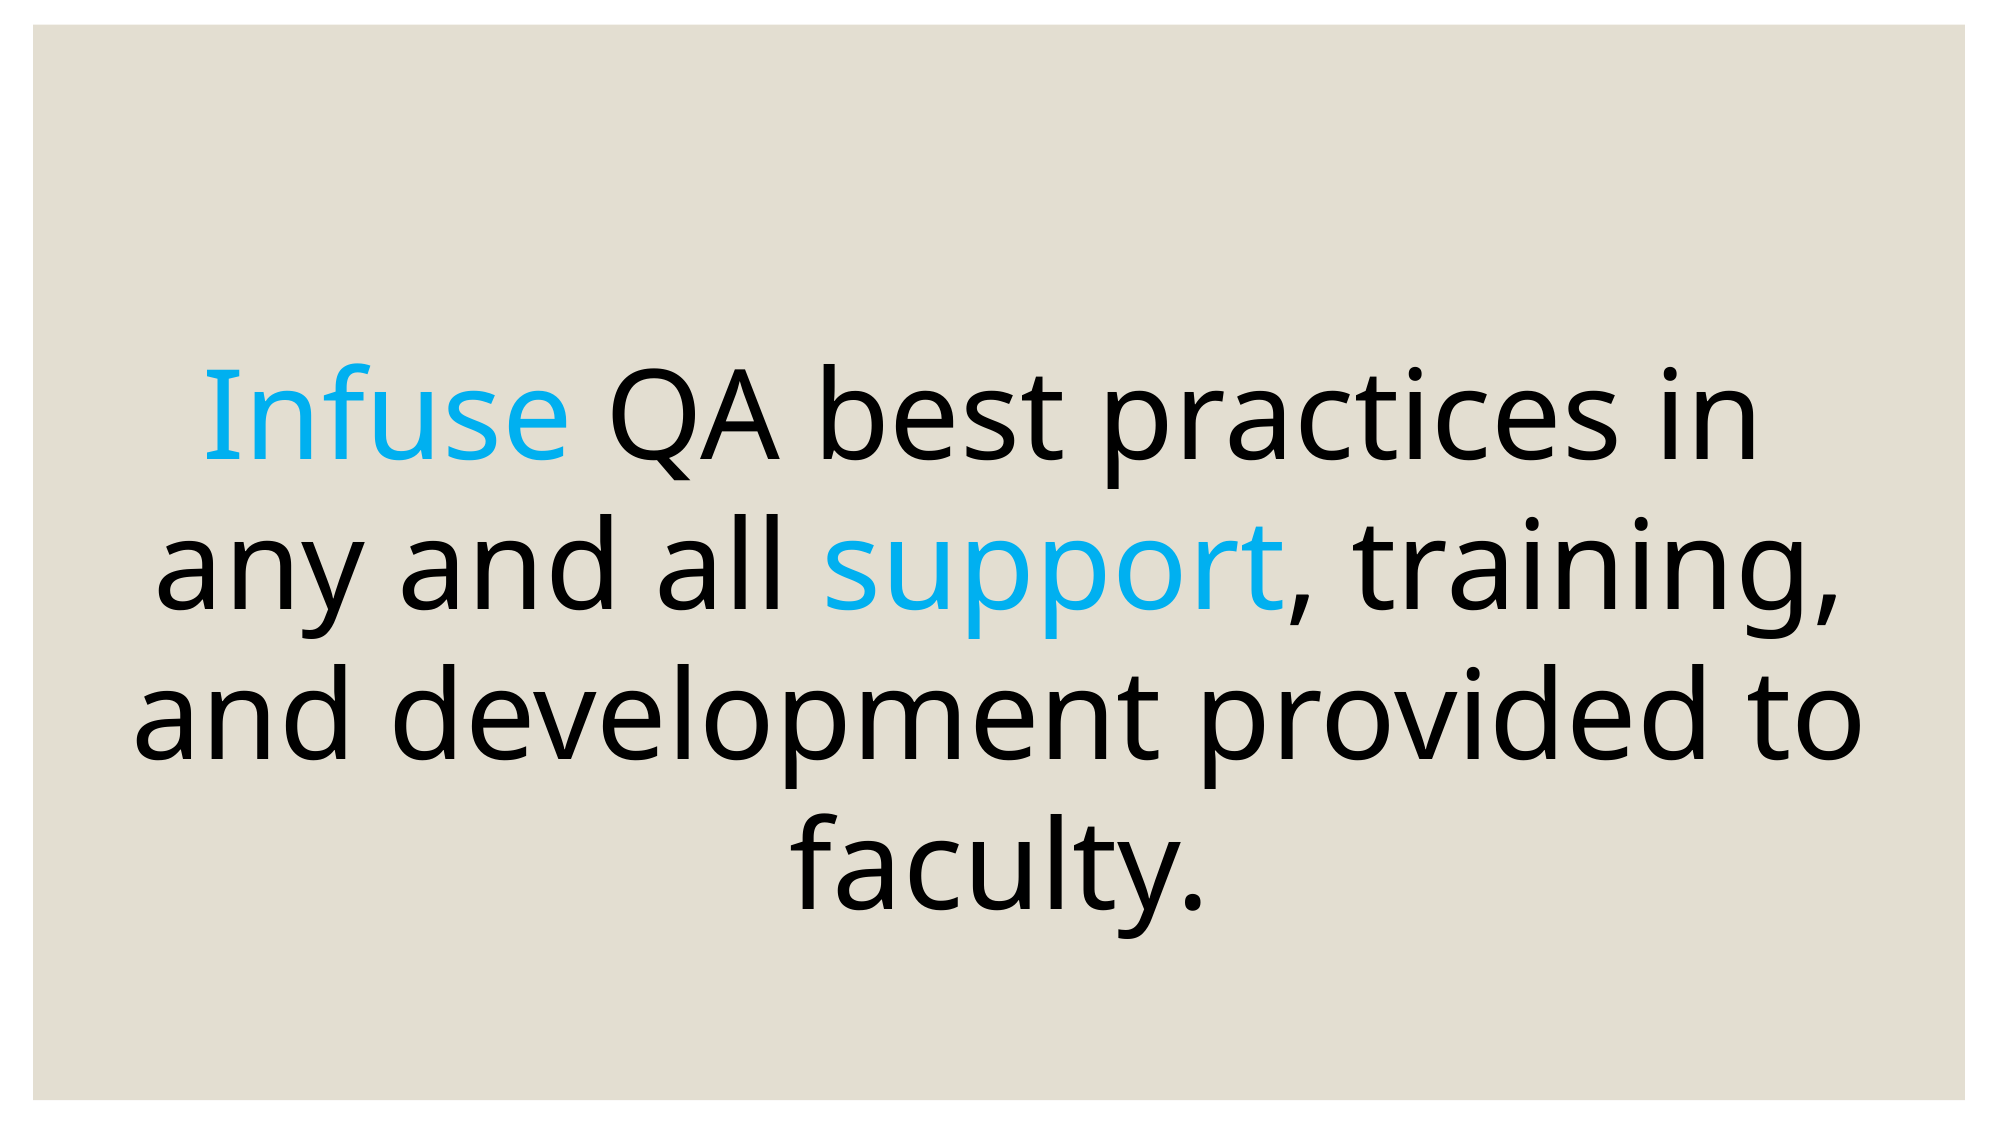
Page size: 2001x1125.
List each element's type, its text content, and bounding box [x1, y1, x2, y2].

text_box Infuse QA best practices in any and all support, training, and development provided to faculty. [94, 327, 1906, 943]
